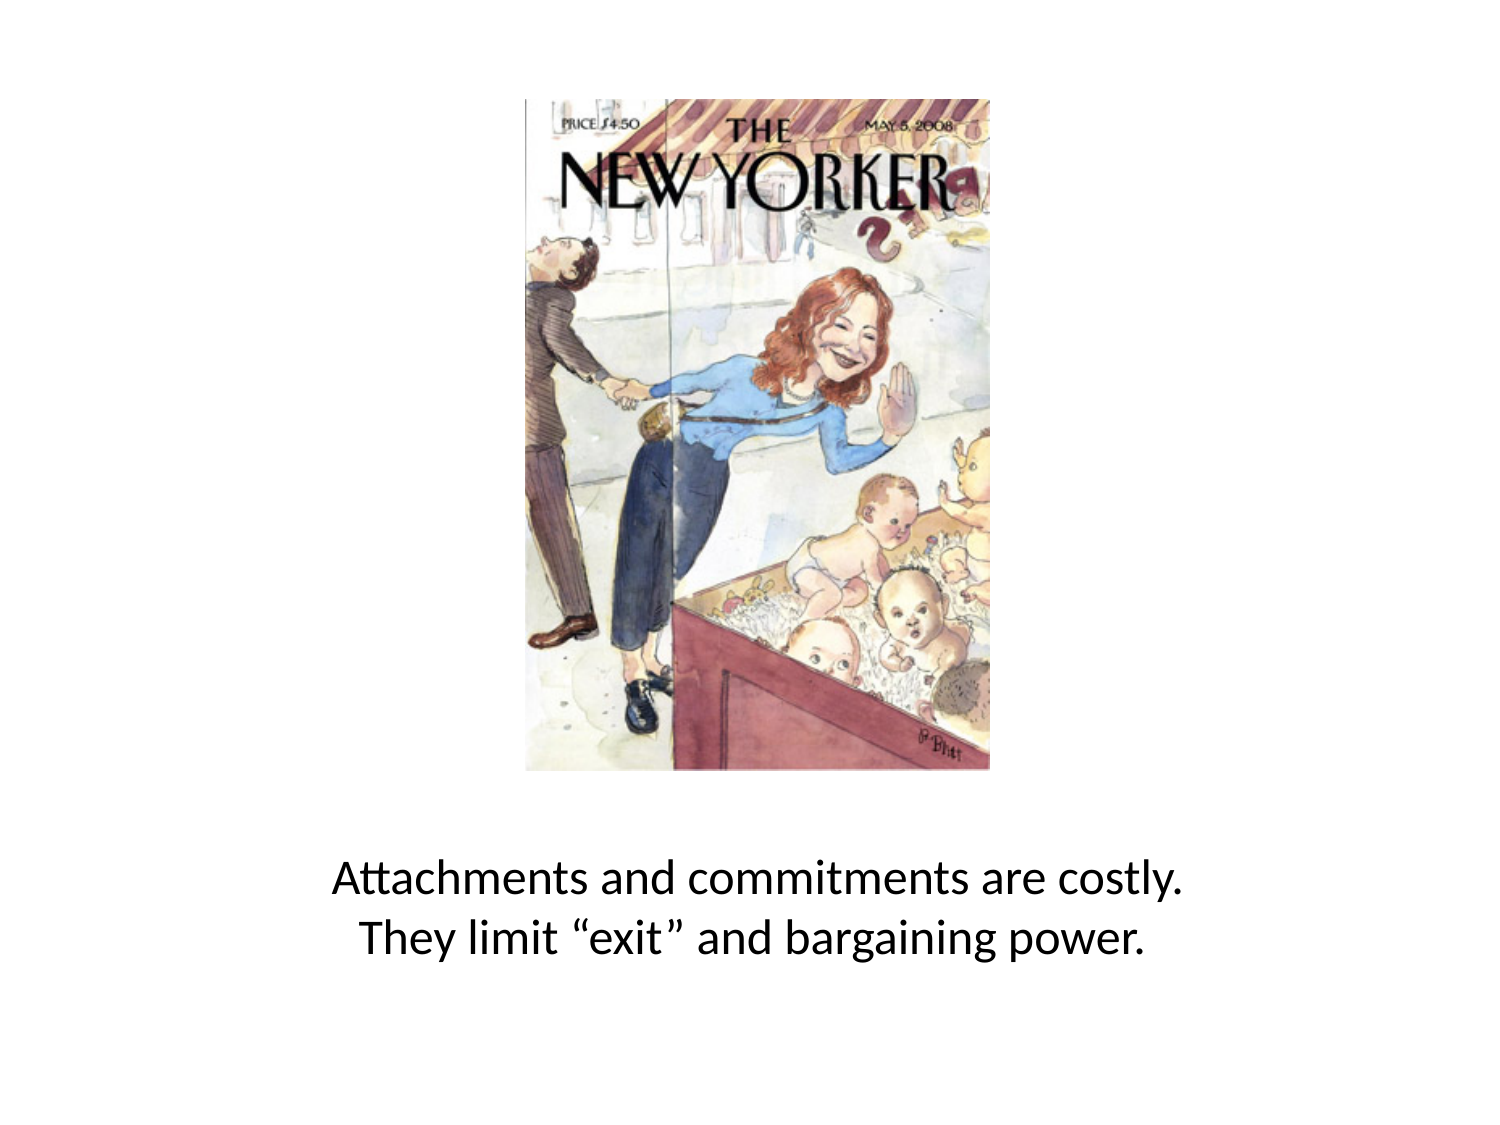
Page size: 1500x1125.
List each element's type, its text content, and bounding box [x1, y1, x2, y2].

text_box Attachments and commitments are costly. They limit “exit” and bargaining power. [316, 837, 1200, 973]
picture [524, 99, 990, 771]
